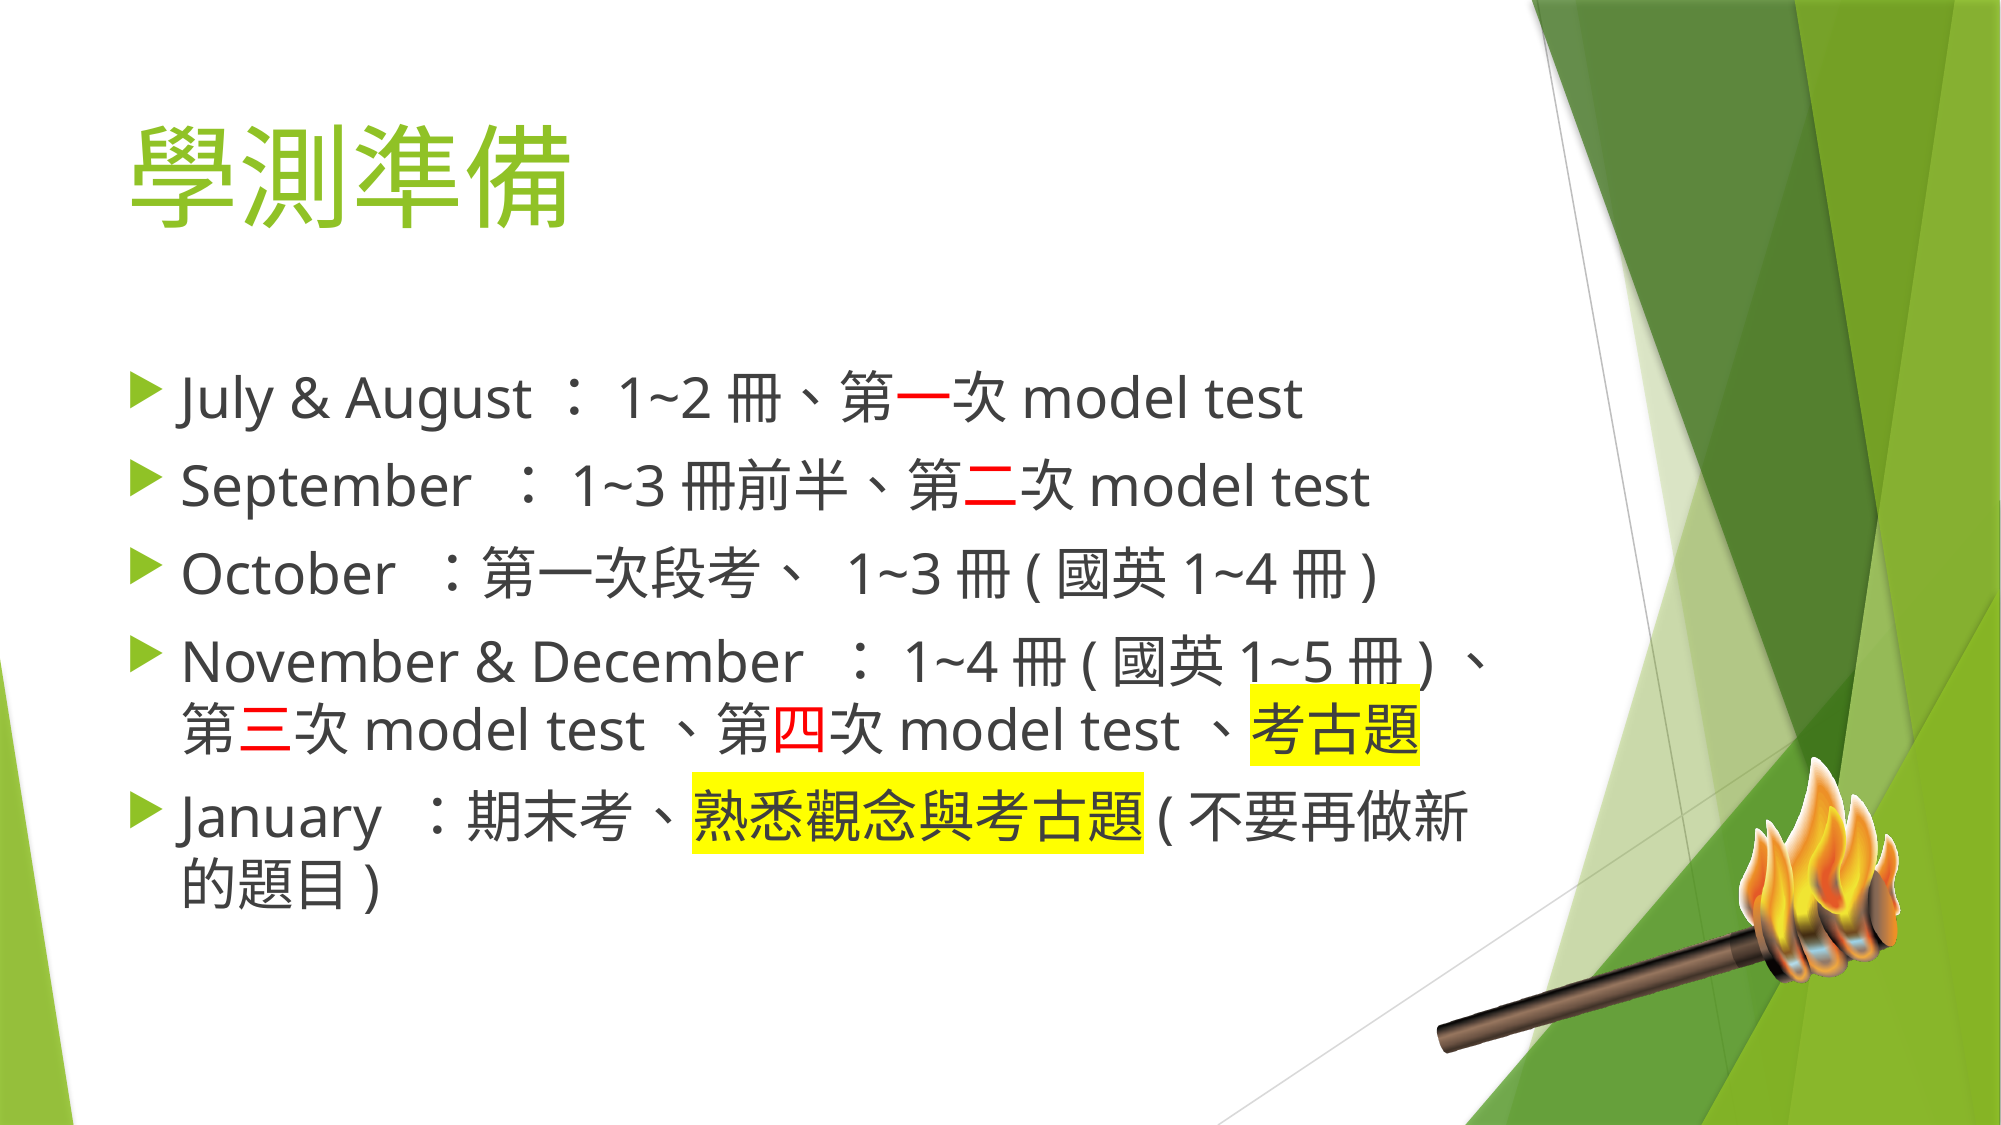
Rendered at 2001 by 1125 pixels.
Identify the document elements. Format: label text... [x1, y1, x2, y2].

picture [1387, 643, 1926, 1125]
list July & August：1~2冊、第一次model test September ：1~3冊前半、第二次model test October ：第一次段考、 1~3冊(國英1~4冊) November & December ：1~4冊(國英1~5冊)、第三次model test、第四次model test、考古題 January ：期末考、熟悉觀念與考古題(不要再做新的題目) [111, 354, 1522, 992]
title 學測準備 [111, 99, 1522, 317]
